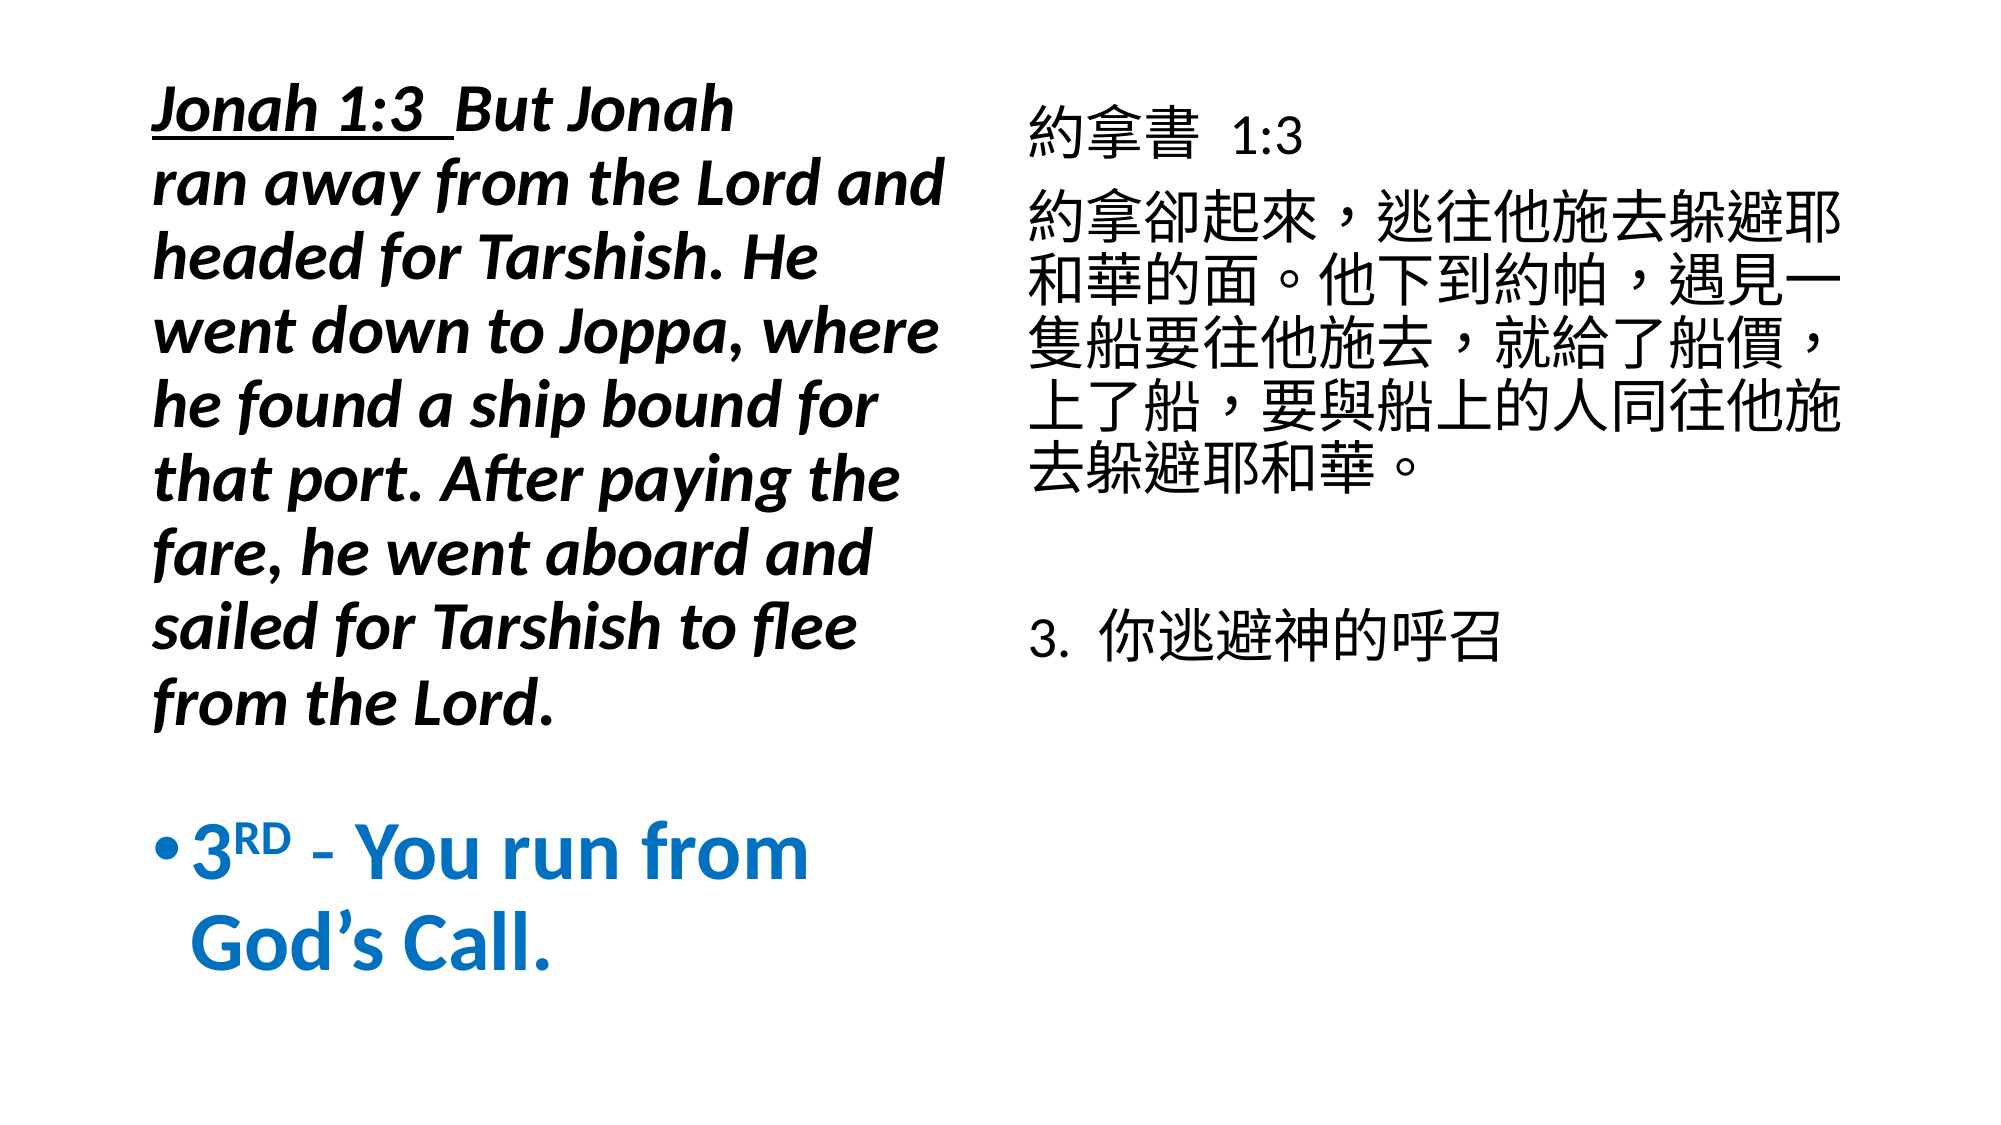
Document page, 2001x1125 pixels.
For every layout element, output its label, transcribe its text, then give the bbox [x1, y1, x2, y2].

list Jonah 1:3 But Jonah ran away from the Lord and headed for Tarshish. He went down to Joppa, where he found a ship bound for that port. After paying the fare, he went aboard and sailed for Tarshish to flee from the Lord. 3RD - You run from God’s Call. [137, 64, 988, 1014]
list 約拿書 1:3 約拿卻起來，逃往他施去躲避耶和華的面。他下到約帕，遇見一隻船要往他施去，就給了船價，上了船，要與船上的人同往他施去躲避耶和華。 3. 你逃避神的呼召 [1012, 97, 1863, 1014]
